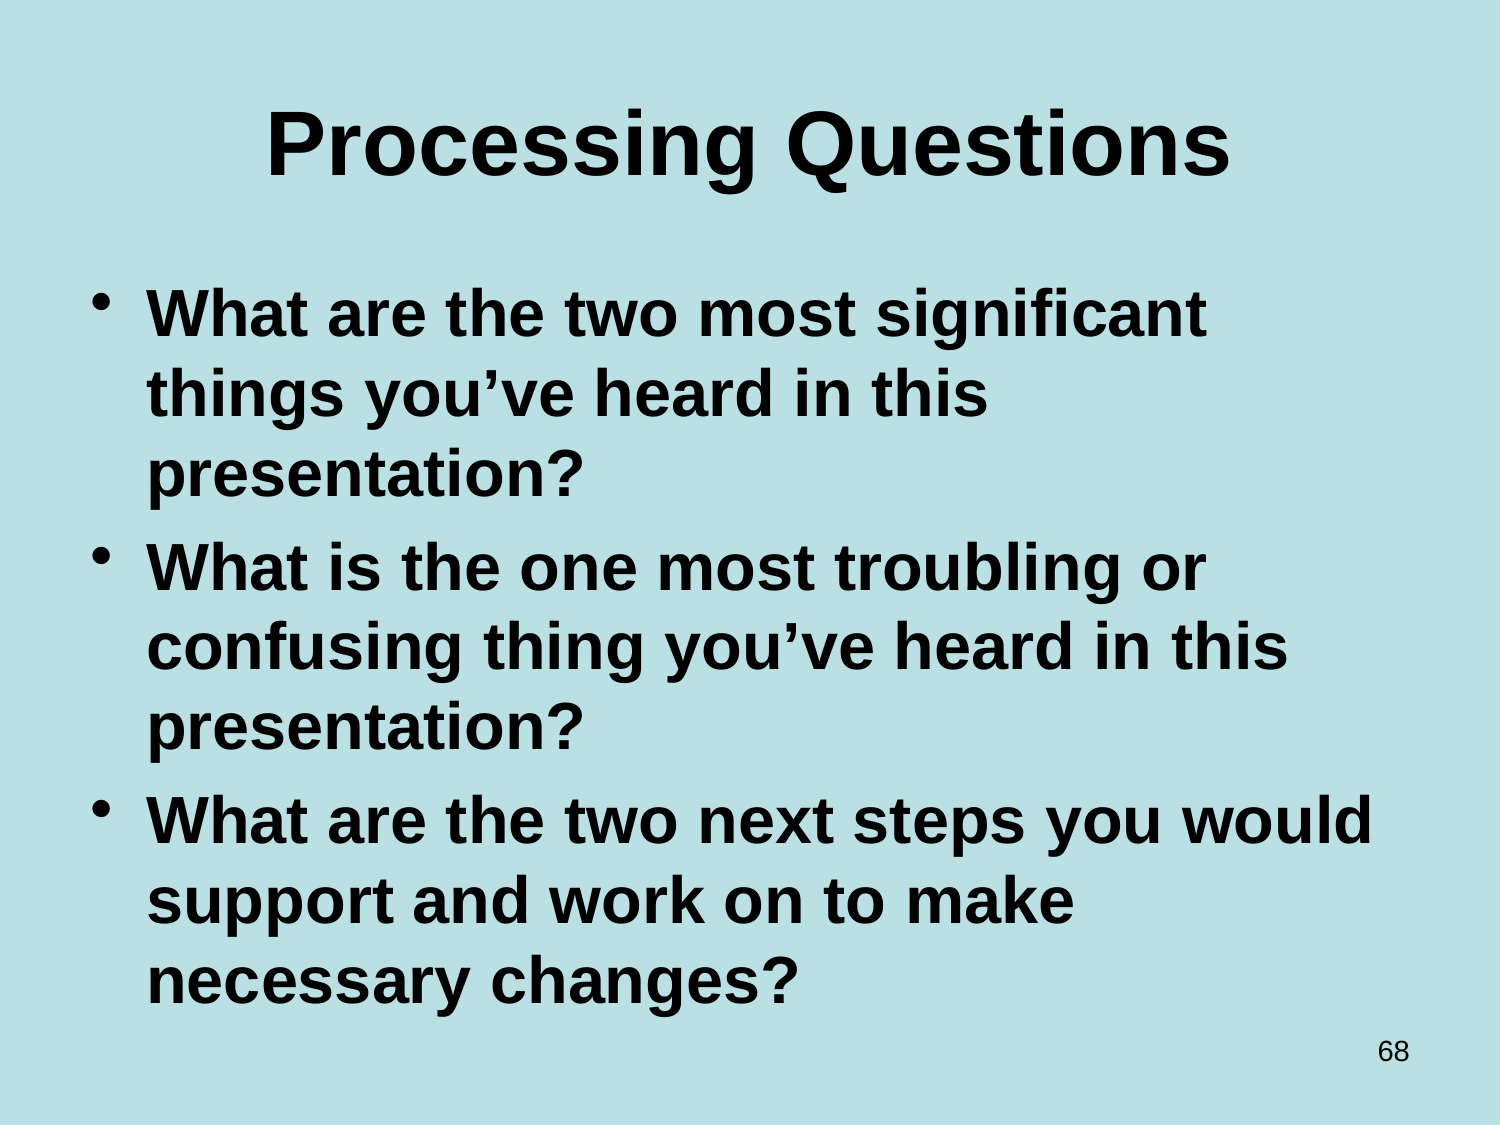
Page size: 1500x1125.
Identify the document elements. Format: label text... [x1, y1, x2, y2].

list What are the two most significant things you’ve heard in this presentation? What is the one most troubling or confusing thing you’ve heard in this presentation? What are the two next steps you would support and work on to make necessary changes? [75, 262, 1425, 1025]
slide_number 68 [1074, 1024, 1426, 1103]
title Processing Questions [75, 45, 1425, 233]
